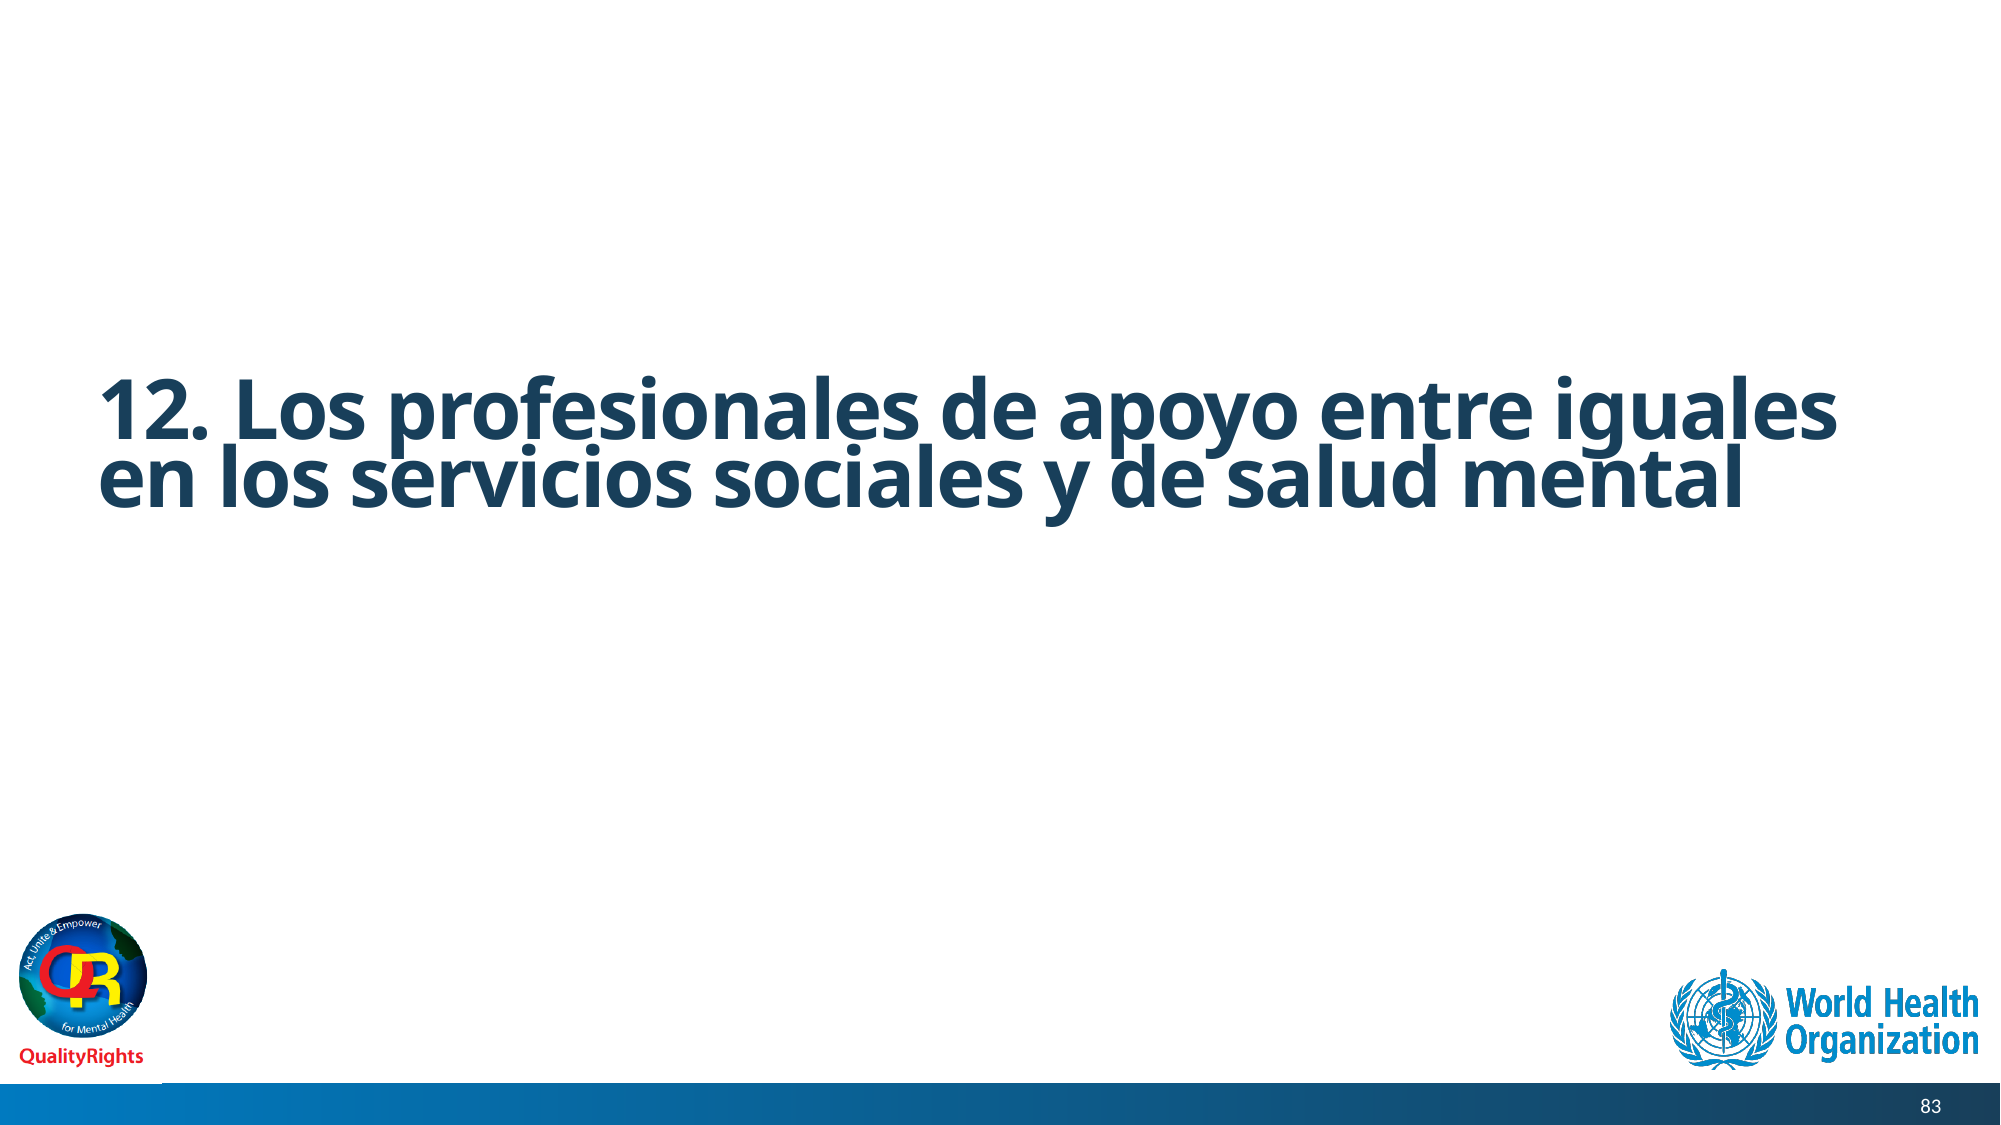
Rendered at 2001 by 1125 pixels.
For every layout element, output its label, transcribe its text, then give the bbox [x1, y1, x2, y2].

picture [1711, 995, 1721, 1004]
picture [1725, 1042, 1747, 1054]
picture [1738, 1019, 1744, 1030]
picture [0, 896, 162, 1084]
picture [1701, 979, 1721, 992]
title 12. Los profesionales de apoyo entre iguales en los servicios sociales y de salud mental [83, 379, 1911, 466]
picture [1698, 1047, 1750, 1060]
picture [1744, 1003, 1751, 1016]
picture [1711, 1031, 1722, 1038]
picture [1758, 1004, 1765, 1035]
picture [1716, 1064, 1731, 1070]
picture [1670, 969, 1721, 1047]
picture [1670, 1030, 1715, 1070]
picture [1727, 980, 1742, 987]
picture [1692, 1031, 1700, 1042]
picture [1747, 1019, 1758, 1041]
picture [1706, 1038, 1722, 1046]
picture [1742, 1019, 1751, 1034]
picture [1704, 1019, 1711, 1031]
picture [1958, 1000, 1962, 1012]
picture [1689, 993, 1706, 1016]
picture [1747, 992, 1758, 1016]
picture [1704, 1004, 1712, 1015]
picture [1727, 969, 1978, 1070]
picture [1701, 1042, 1722, 1054]
